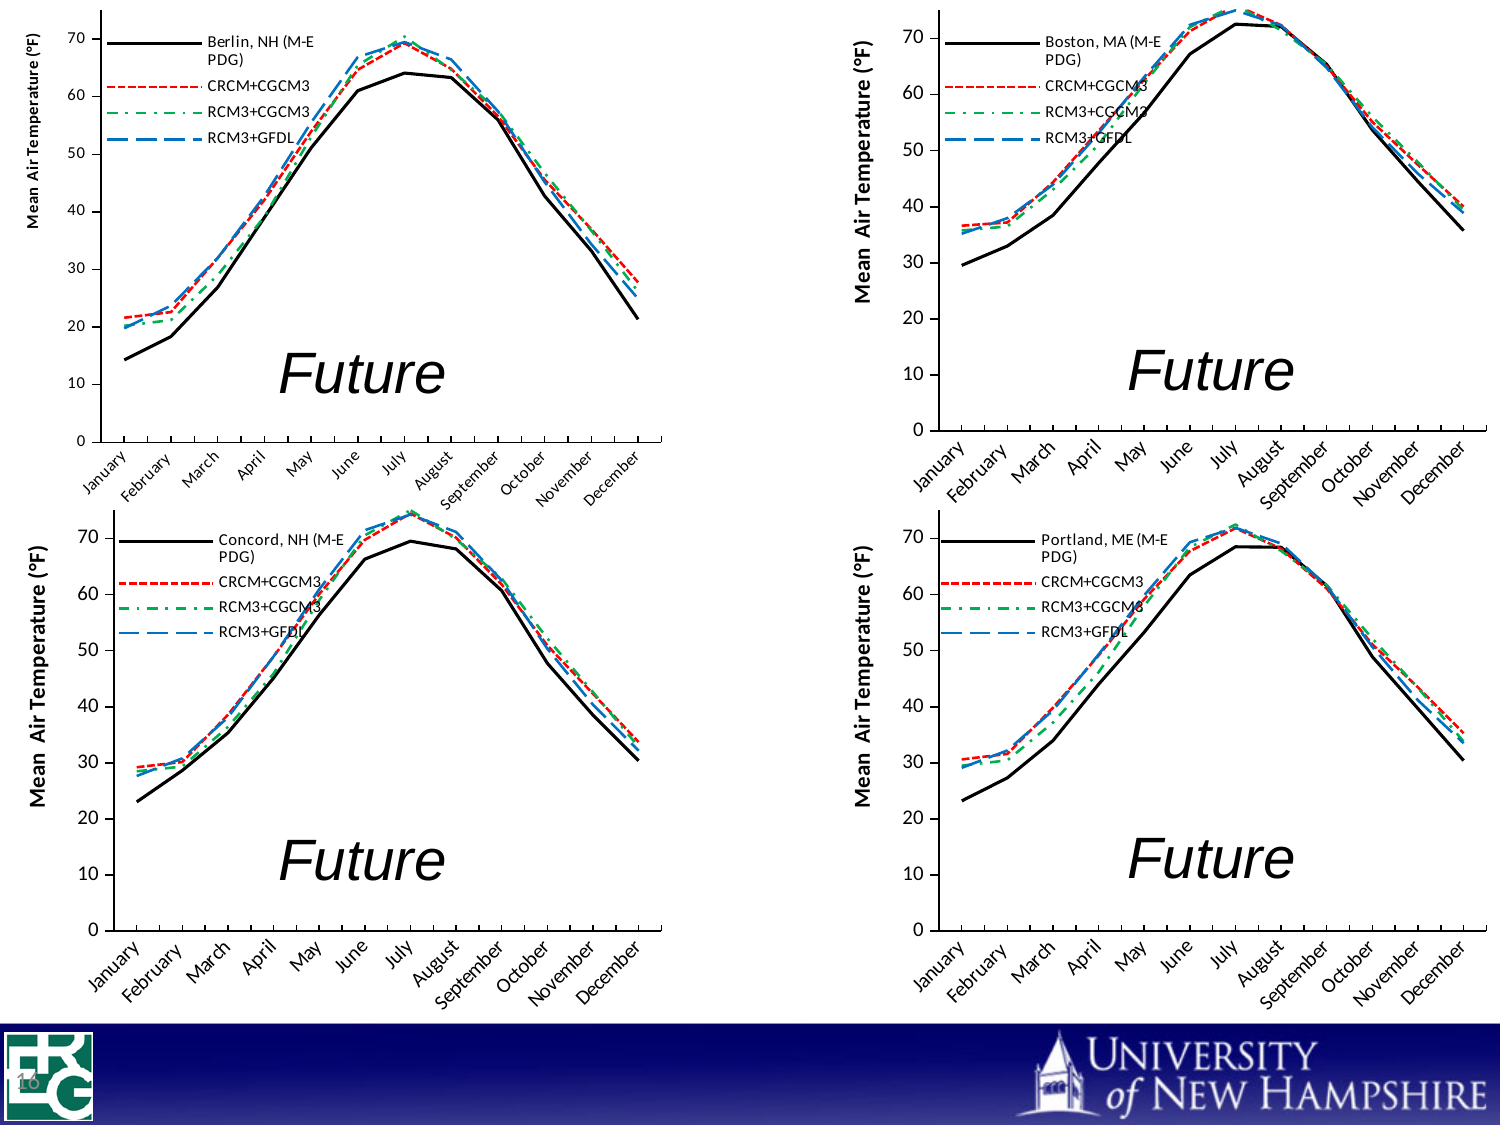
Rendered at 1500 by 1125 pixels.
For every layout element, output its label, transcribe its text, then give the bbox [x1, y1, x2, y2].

slide_number 16 [0, 1050, 350, 1110]
picture [0, 0, 1500, 1125]
chart [824, 0, 1500, 1026]
chart [0, 0, 676, 1026]
